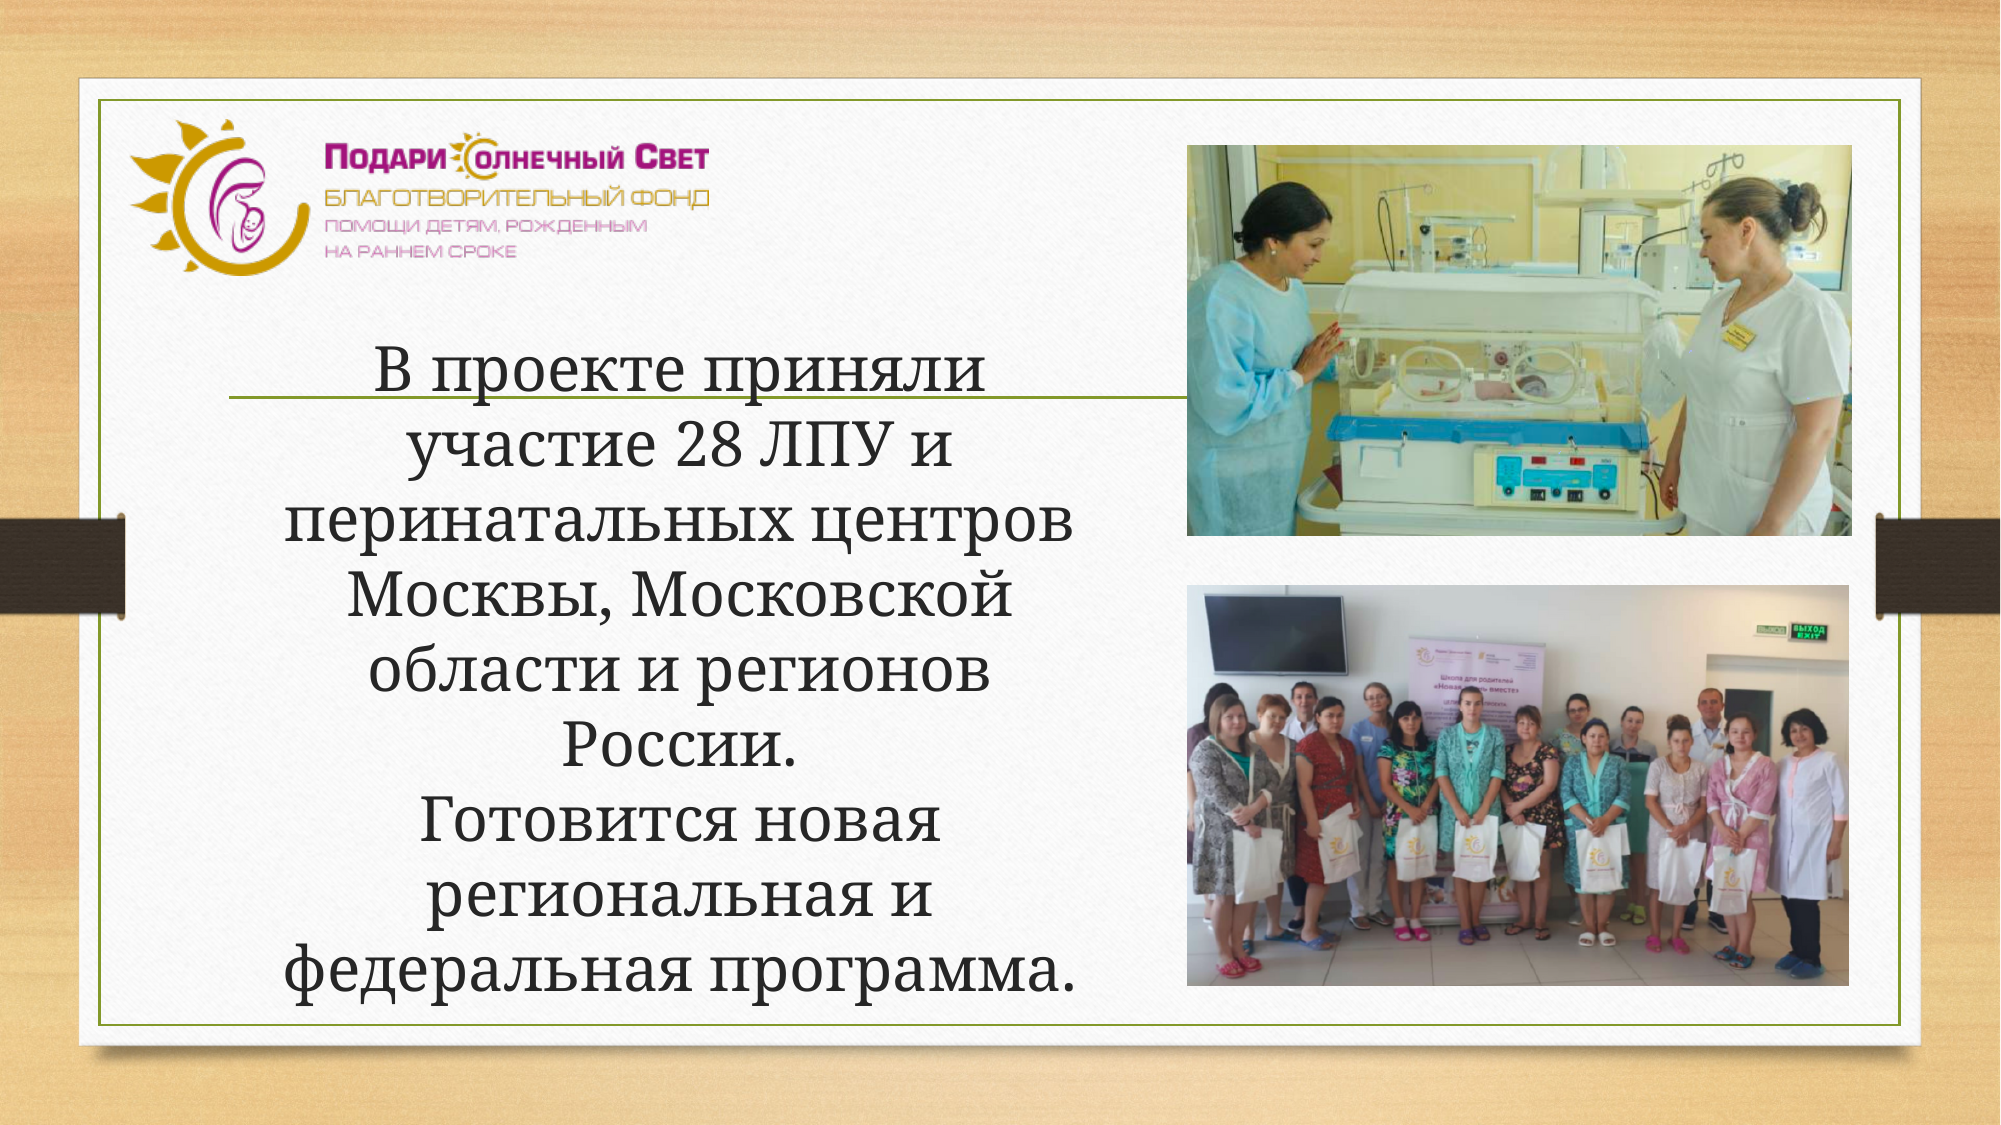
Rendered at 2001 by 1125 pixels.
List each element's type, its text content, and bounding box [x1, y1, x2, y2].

title В проекте приняли участие 28 ЛПУ и перинатальных центров Москвы, Московской области и регионов России. Готовится новая региональная и федеральная программа. [246, 443, 1115, 891]
picture [0, 0, 2001, 1125]
